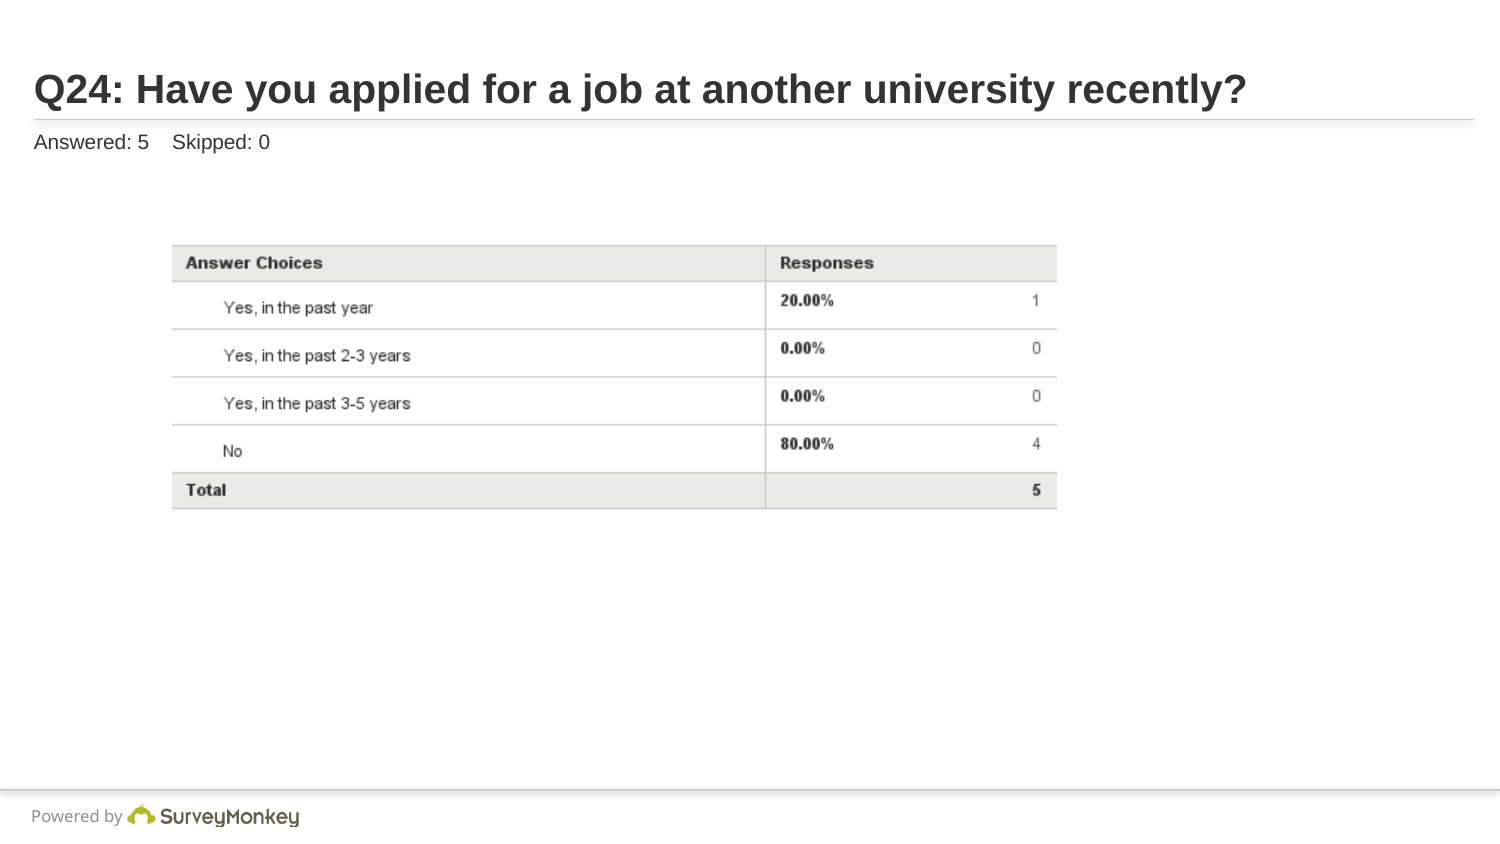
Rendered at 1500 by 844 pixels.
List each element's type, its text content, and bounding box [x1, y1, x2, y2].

list Answered: 5 Skipped: 0 [18, 120, 894, 162]
picture [171, 245, 1057, 511]
title Q24: Have you applied for a job at another university recently? [18, 54, 1369, 119]
